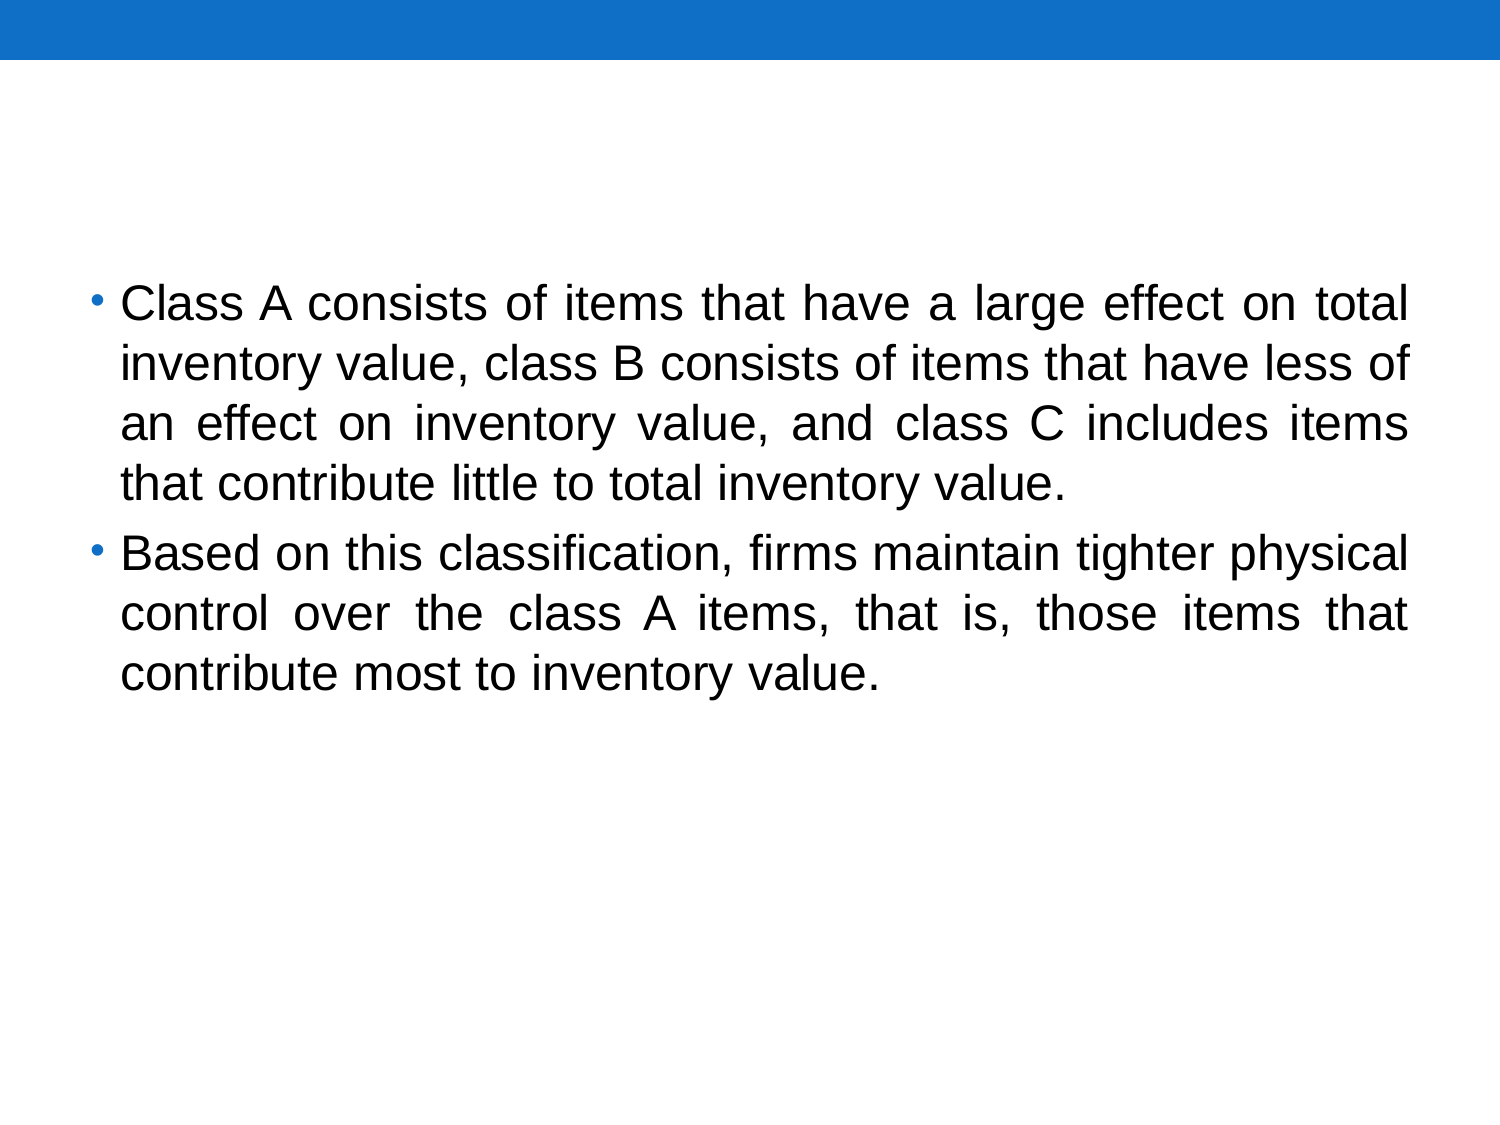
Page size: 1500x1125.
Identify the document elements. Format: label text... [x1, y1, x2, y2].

list Class A consists of items that have a large effect on total inventory value, class B consists of items that have less of an effect on inventory value, and class C includes items that contribute little to total inventory value. Based on this classification, firms maintain tighter physical control over the class A items, that is, those items that contribute most to inventory value. [75, 262, 1425, 1063]
